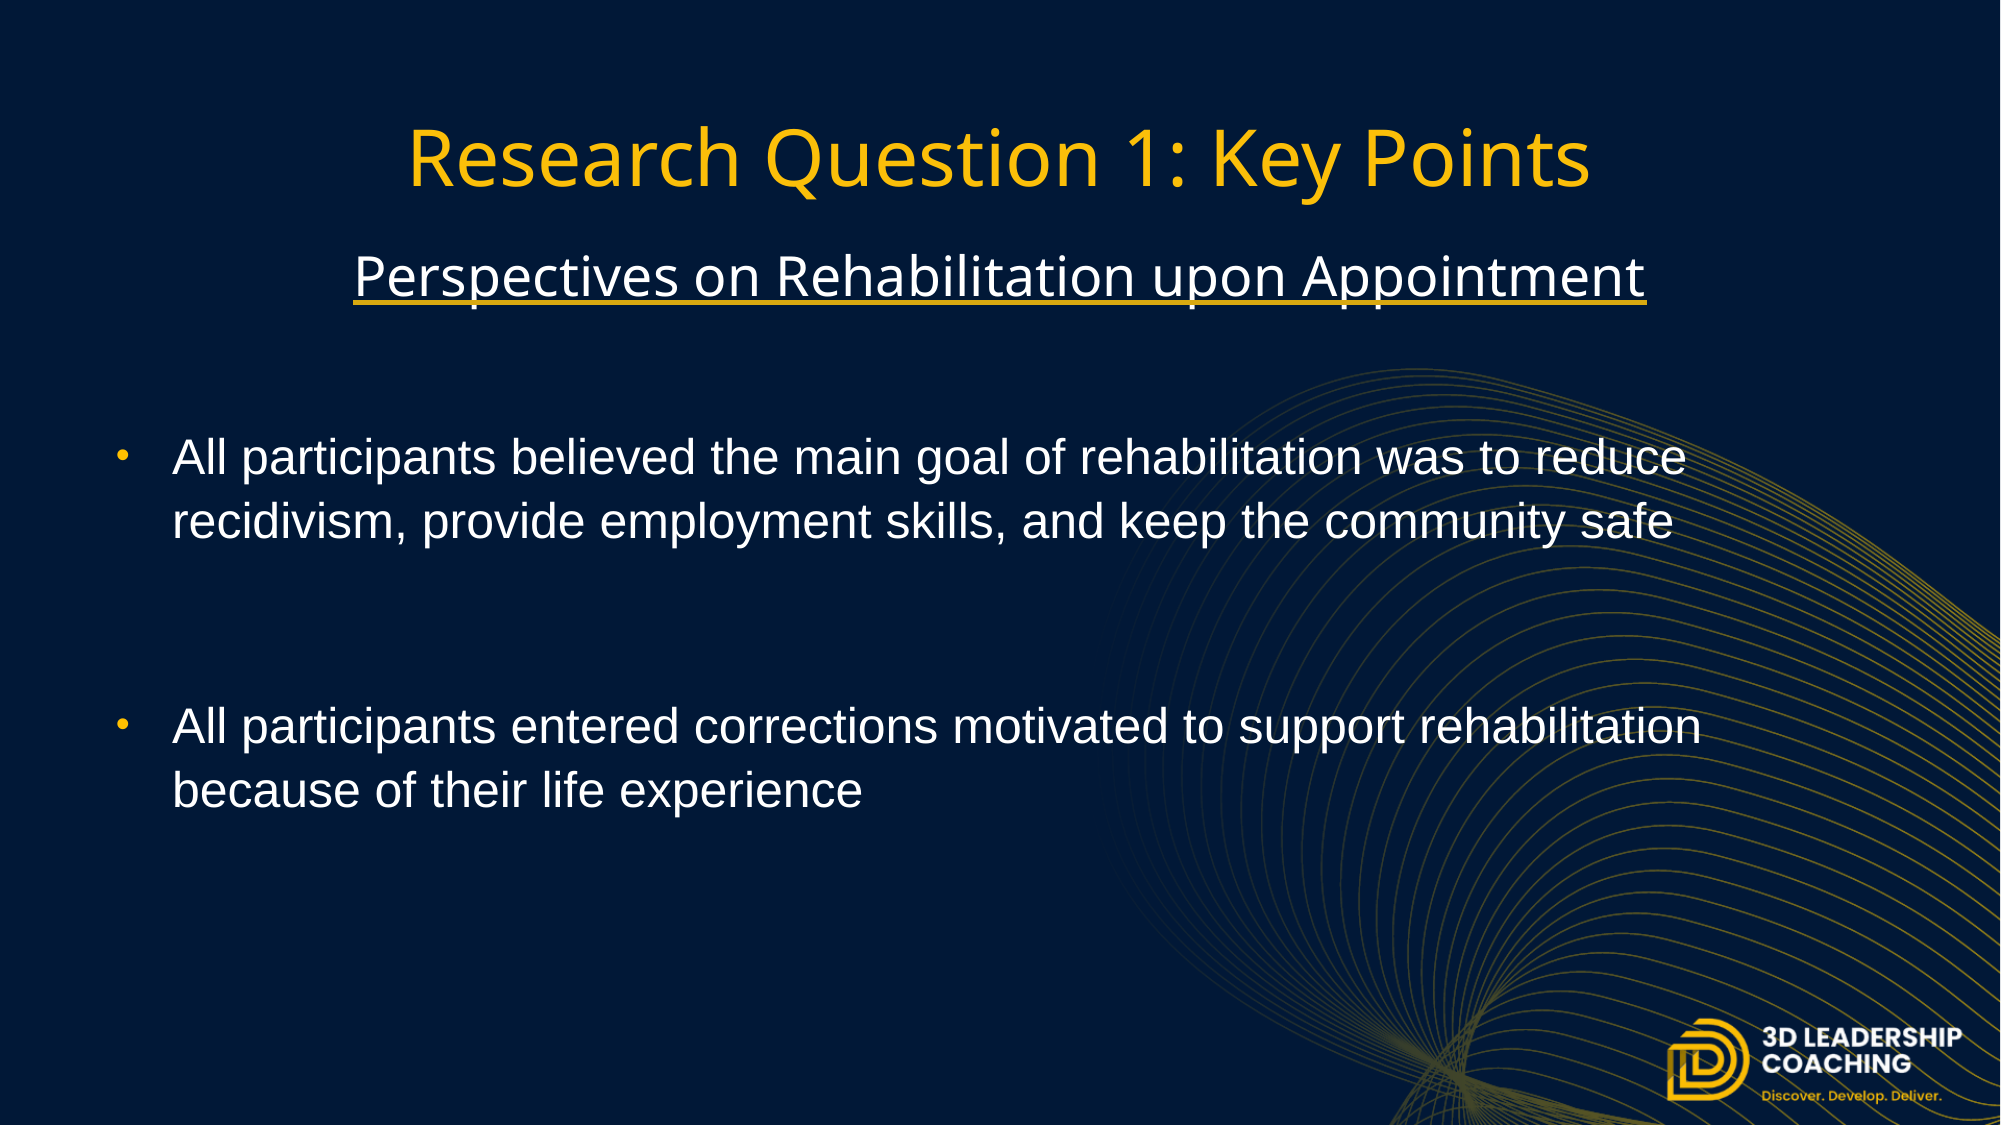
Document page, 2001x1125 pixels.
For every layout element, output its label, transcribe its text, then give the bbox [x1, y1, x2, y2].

list All participants believed the main goal of rehabilitation was to reduce recidivism, provide employment skills, and keep the community safe All participants entered corrections motivated to support rehabilitation because of their life experience [100, 412, 1818, 1050]
picture [0, 0, 2001, 1125]
title Research Question 1: Key Points Perspectives on Rehabilitation upon Appointment [0, 99, 2000, 317]
